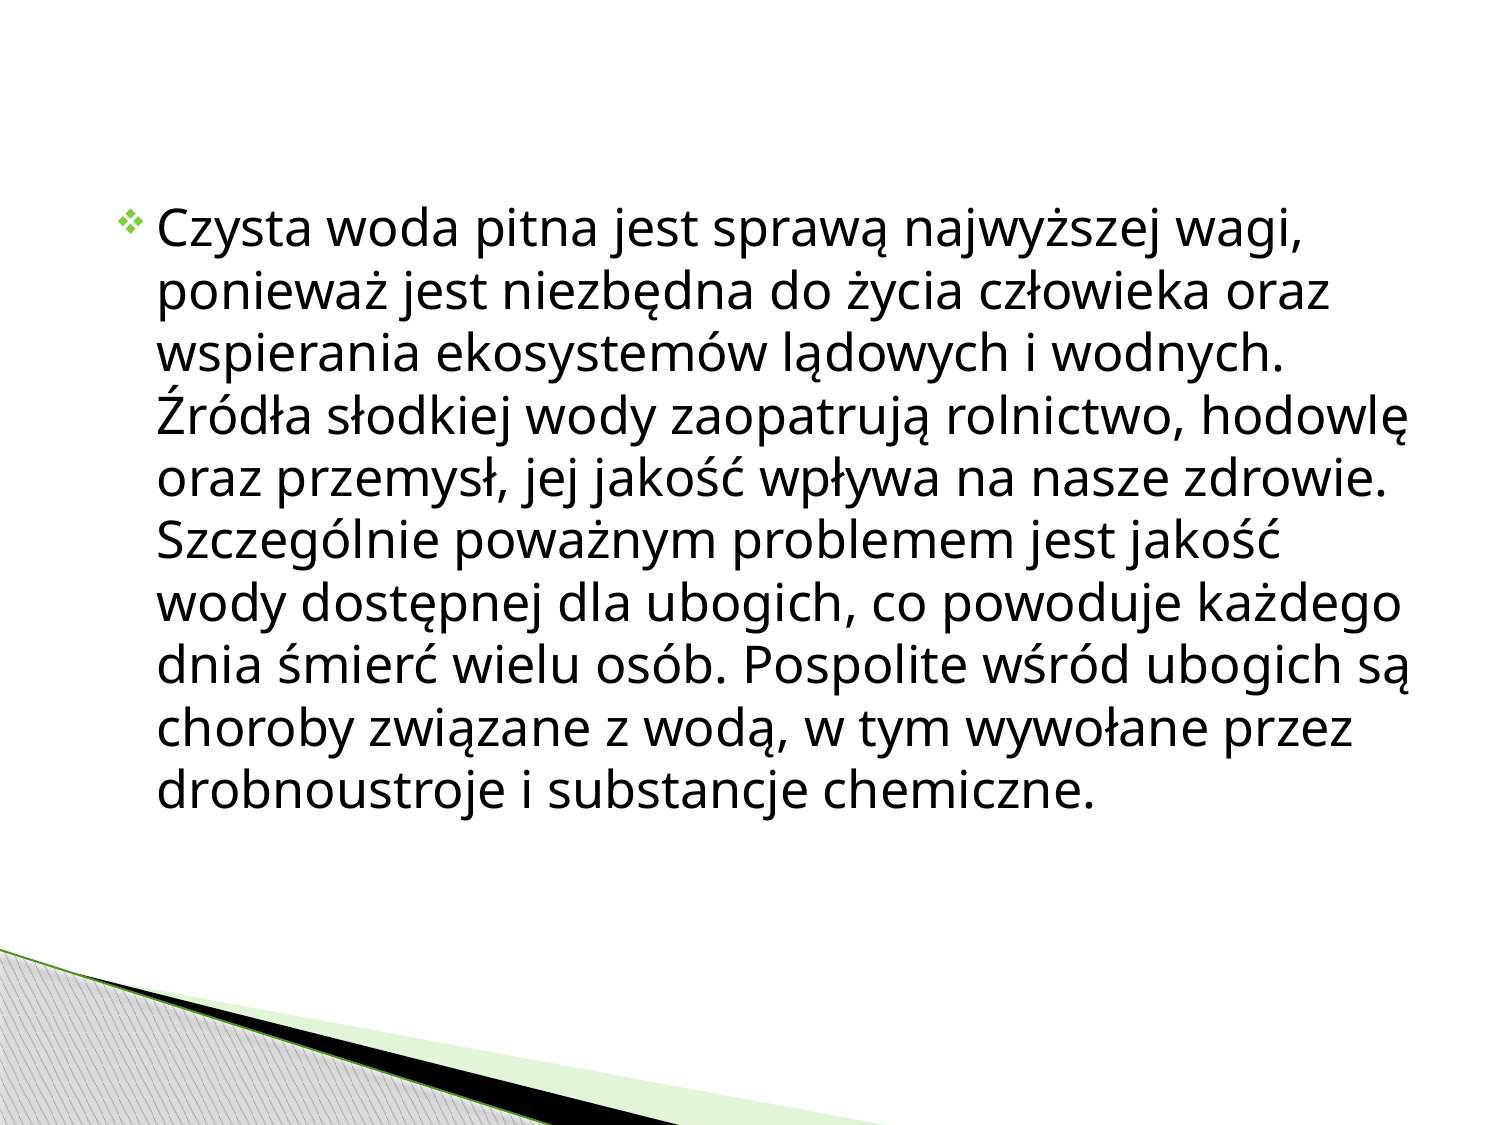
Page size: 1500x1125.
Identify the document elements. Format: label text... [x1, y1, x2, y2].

list Czysta woda pitna jest sprawą najwyższej wagi, ponieważ jest niezbędna do życia człowieka oraz wspierania ekosystemów lądowych i wodnych. Źródła słodkiej wody zaopatrują rolnictwo, hodowlę oraz przemysł, jej jakość wpływa na nasze zdrowie. Szczególnie poważnym problemem jest jakość wody dostępnej dla ubogich, co powoduje każdego dnia śmierć wielu osób. Pospolite wśród ubogich są choroby związane z wodą, w tym wywołane przez drobnoustroje i substancje chemiczne. [82, 187, 1432, 1033]
